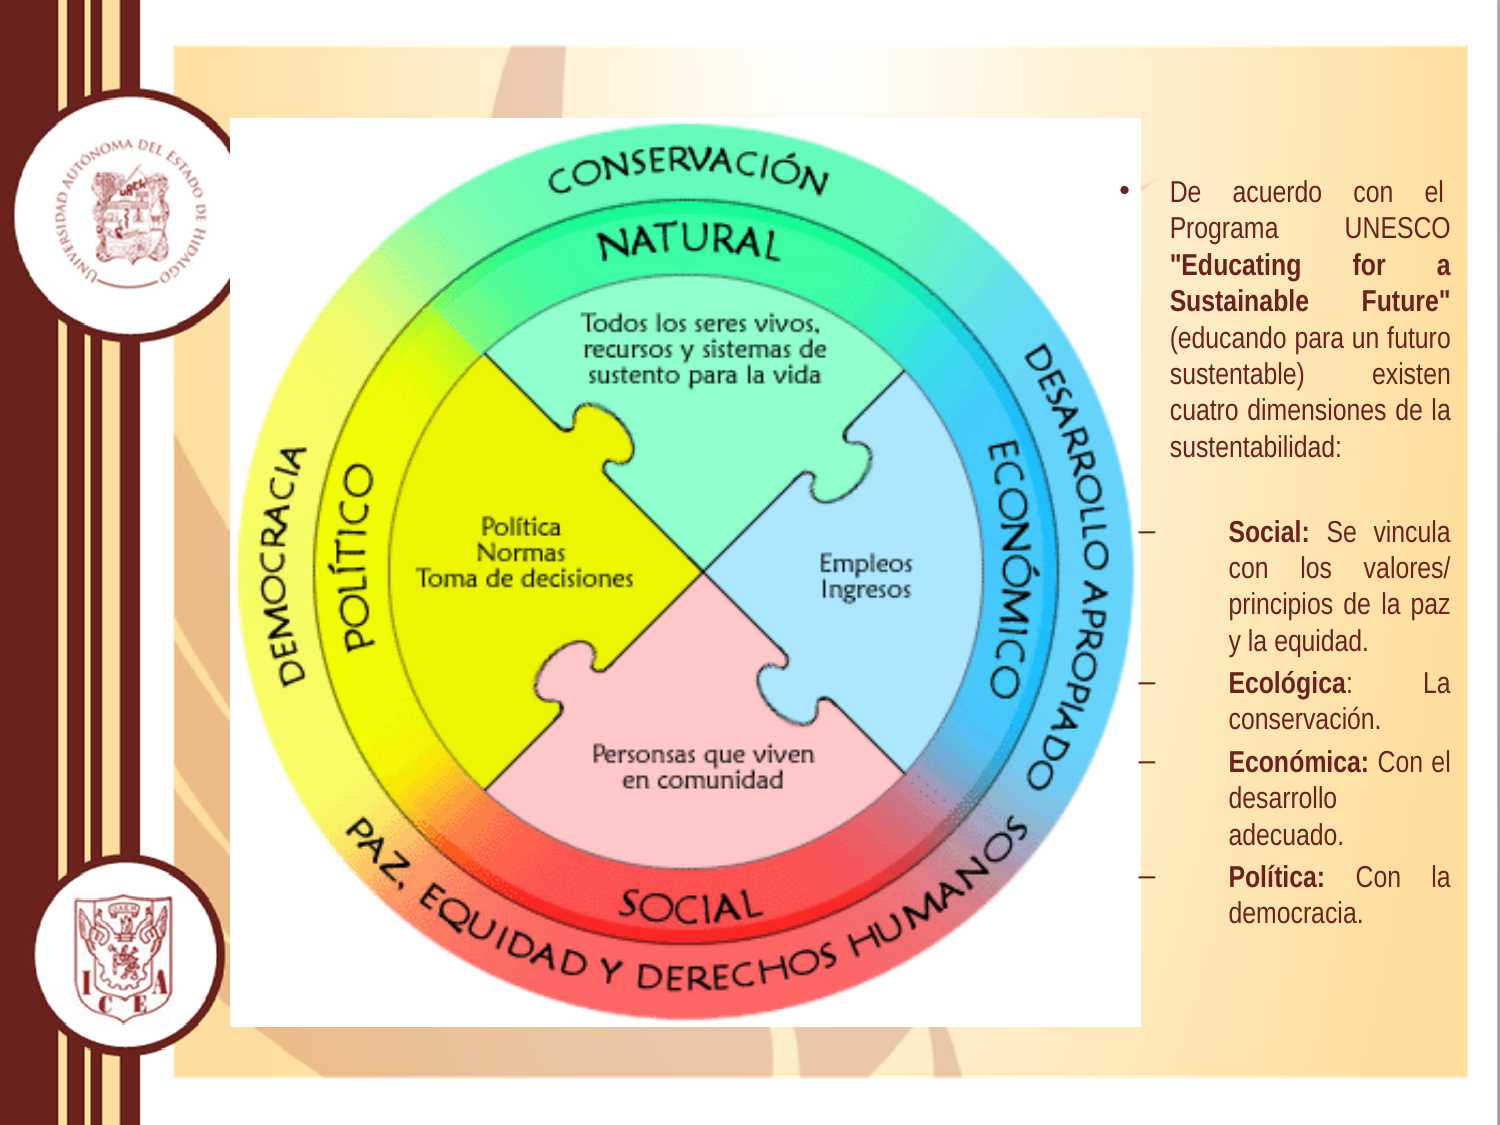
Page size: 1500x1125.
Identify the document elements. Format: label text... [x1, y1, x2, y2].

list De acuerdo con el Programa UNESCO "Educating for a Sustainable Future" (educando para un futuro sustentable) existen cuatro dimensiones de la sustentabilidad: Social: Se vincula con los valores/ principios de la paz y la equidad. Ecológica: La conservación. Económica: Con el desarrollo adecuado. Política: Con la democracia. [1146, 164, 1466, 981]
picture [0, 0, 1500, 1125]
